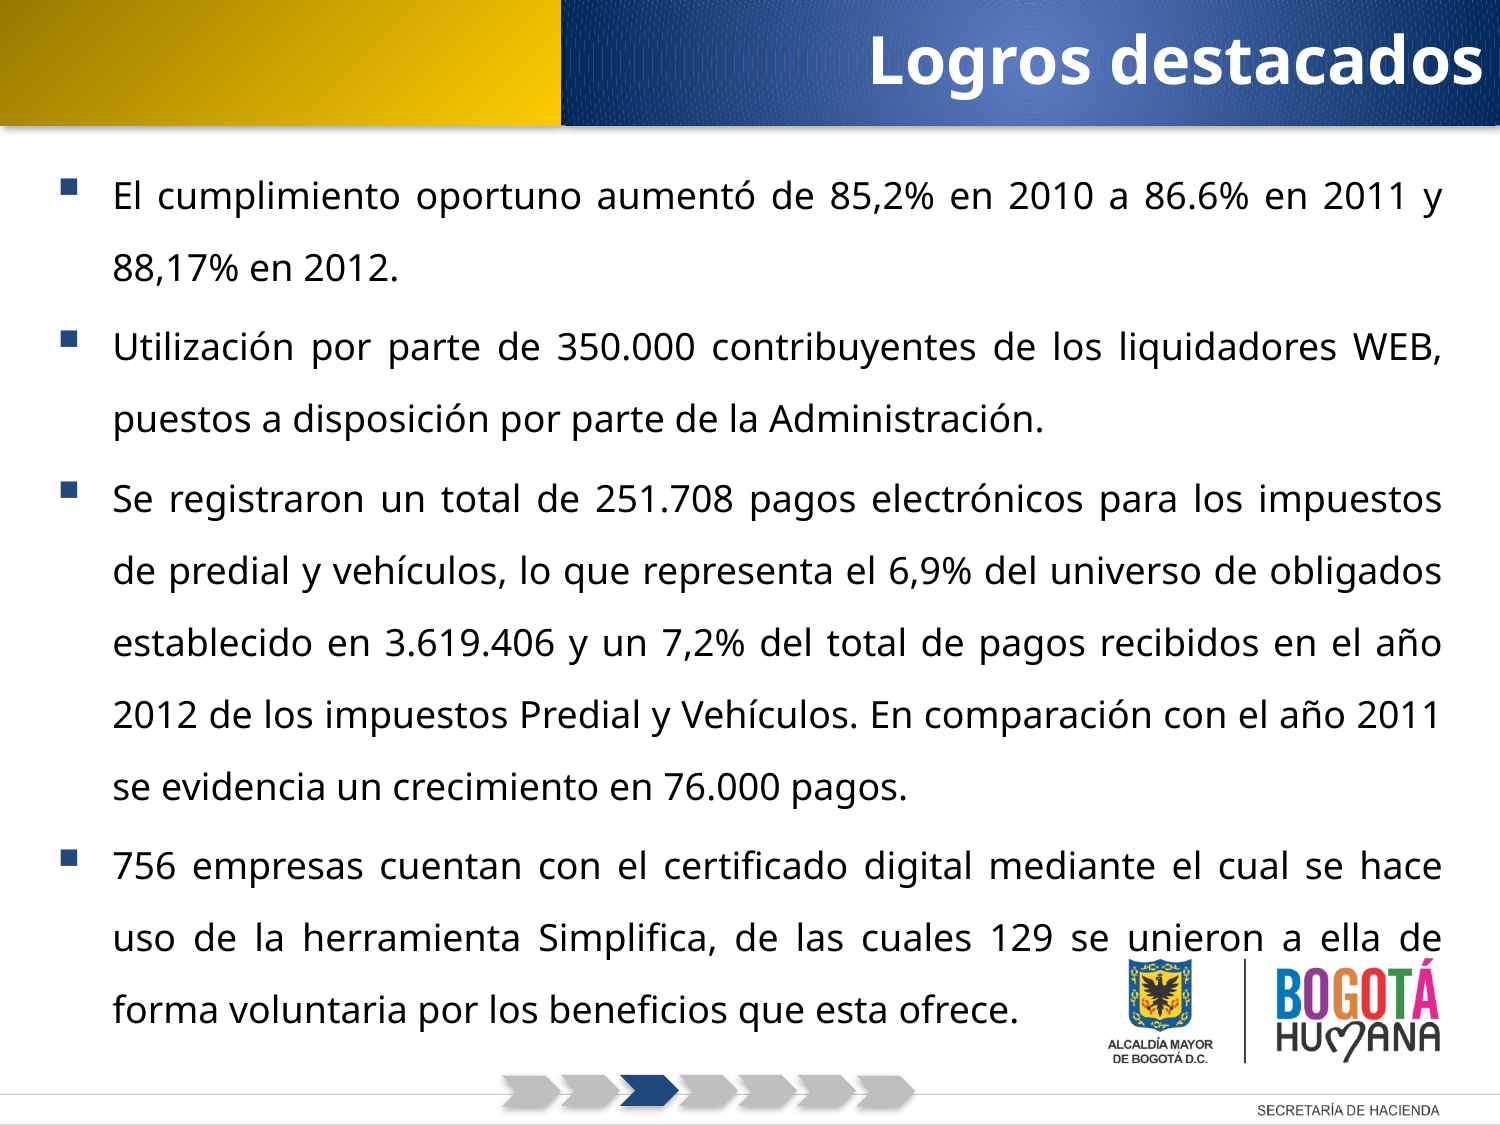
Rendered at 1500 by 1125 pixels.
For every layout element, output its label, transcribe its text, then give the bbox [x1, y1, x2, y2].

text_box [501, 1074, 916, 1107]
text_box [0, 0, 563, 127]
picture [0, 127, 1500, 1125]
list El cumplimiento oportuno aumentó de 85,2% en 2010 a 86.6% en 2011 y 88,17% en 2012. Utilización por parte de 350.000 contribuyentes de los liquidadores WEB, puestos a disposición por parte de la Administración. Se registraron un total de 251.708 pagos electrónicos para los impuestos de predial y vehículos, lo que representa el 6,9% del universo de obligados establecido en 3.619.406 y un 7,2% del total de pagos recibidos en el año 2012 de los impuestos Predial y Vehículos. En comparación con el año 2011 se evidencia un crecimiento en 76.000 pagos. 756 empresas cuentan con el certificado digital mediante el cual se hace uso de la herramienta Simplifica, de las cuales 129 se unieron a ella de forma voluntaria por los beneficios que esta ofrece. [41, 137, 1459, 965]
text_box Logros destacados [571, 0, 1500, 127]
